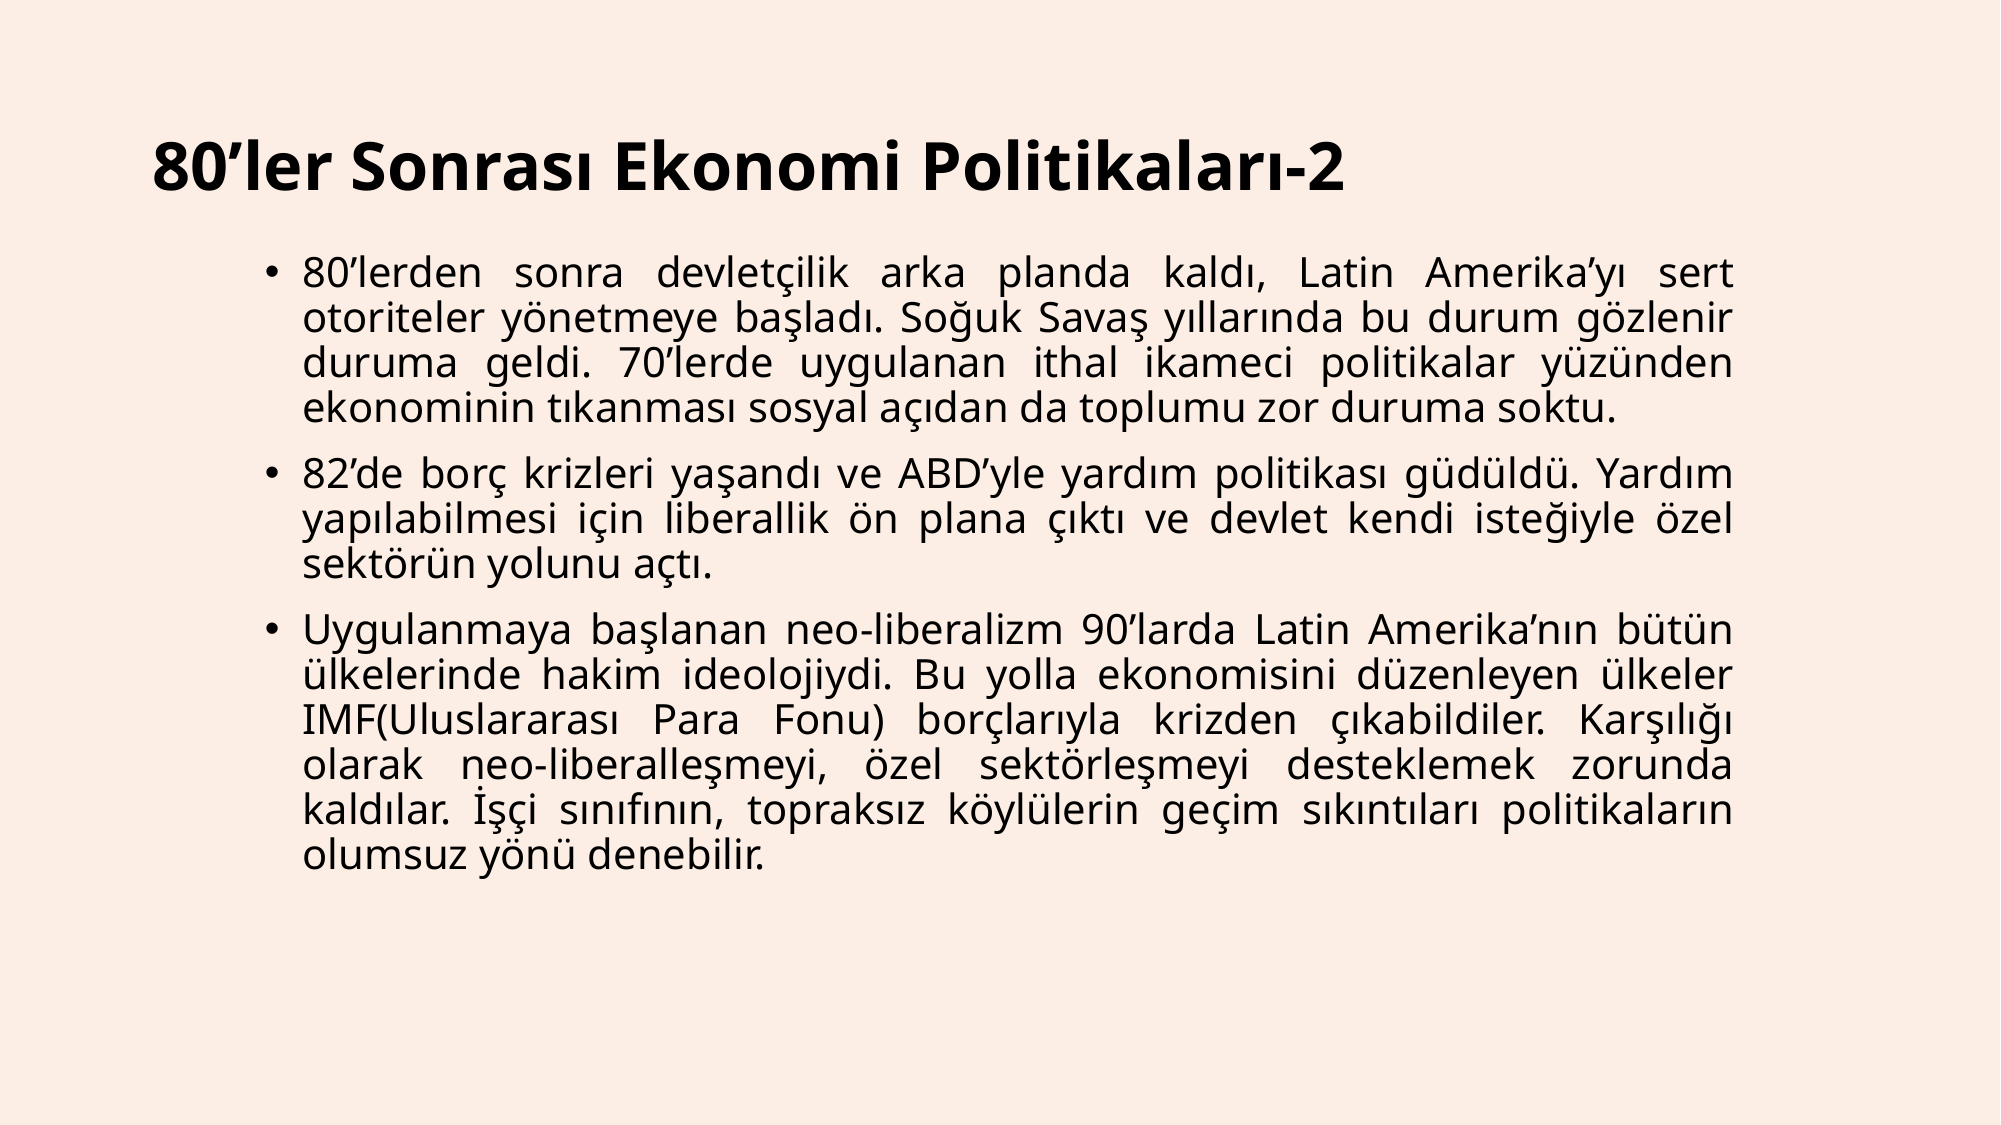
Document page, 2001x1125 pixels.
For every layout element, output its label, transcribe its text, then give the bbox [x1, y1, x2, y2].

list 80’lerden sonra devletçilik arka planda kaldı, Latin Amerika’yı sert otoriteler yönetmeye başladı. Soğuk Savaş yıllarında bu durum gözlenir duruma geldi. 70’lerde uygulanan ithal ikameci politikalar yüzünden ekonominin tıkanması sosyal açıdan da toplumu zor duruma soktu. 82’de borç krizleri yaşandı ve ABD’yle yardım politikası güdüldü. Yardım yapılabilmesi için liberallik ön plana çıktı ve devlet kendi isteğiyle özel sektörün yolunu açtı. Uygulanmaya başlanan neo-liberalizm 90’larda Latin Amerika’nın bütün ülkelerinde hakim ideolojiydi. Bu yolla ekonomisini düzenleyen ülkeler IMF(Uluslararası Para Fonu) borçlarıyla krizden çıkabildiler. Karşılığı olarak neo-liberalleşmeyi, özel sektörleşmeyi desteklemek zorunda kaldılar. İşçi sınıfının, topraksız köylülerin geçim sıkıntıları politikaların olumsuz yönü denebilir. [249, 243, 1750, 1125]
title 80’ler Sonrası Ekonomi Politikaları-2 [137, 59, 1863, 278]
